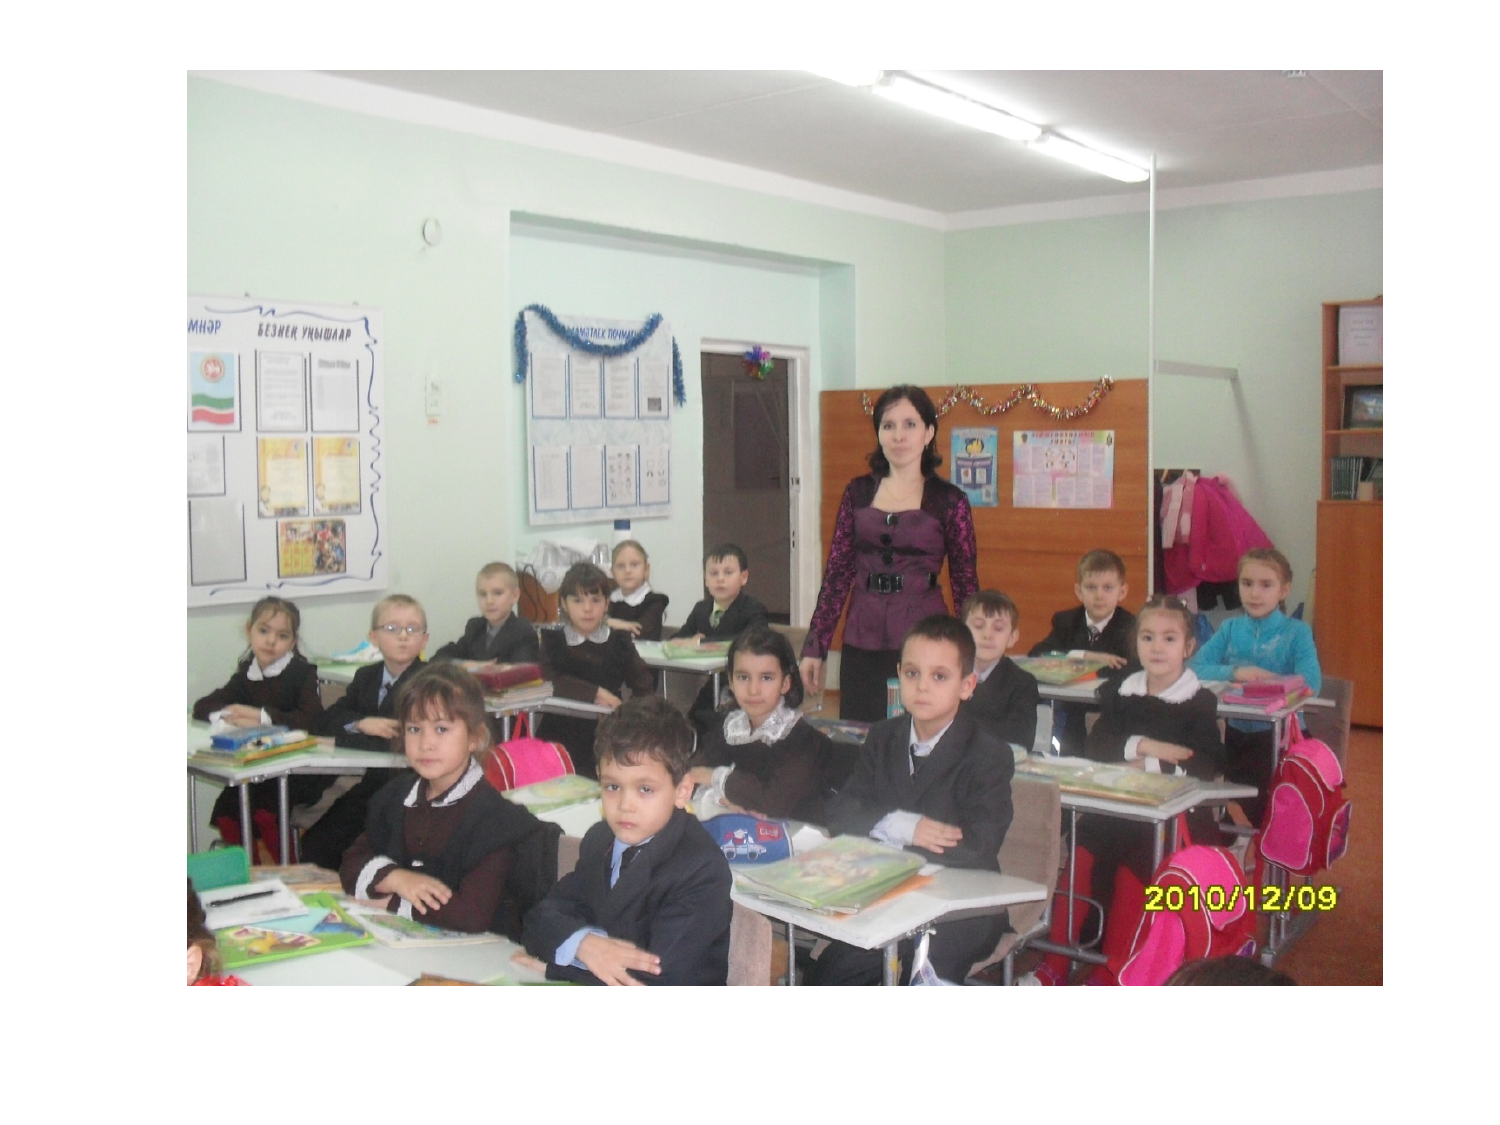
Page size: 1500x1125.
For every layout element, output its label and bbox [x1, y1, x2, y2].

picture [187, 69, 1384, 986]
